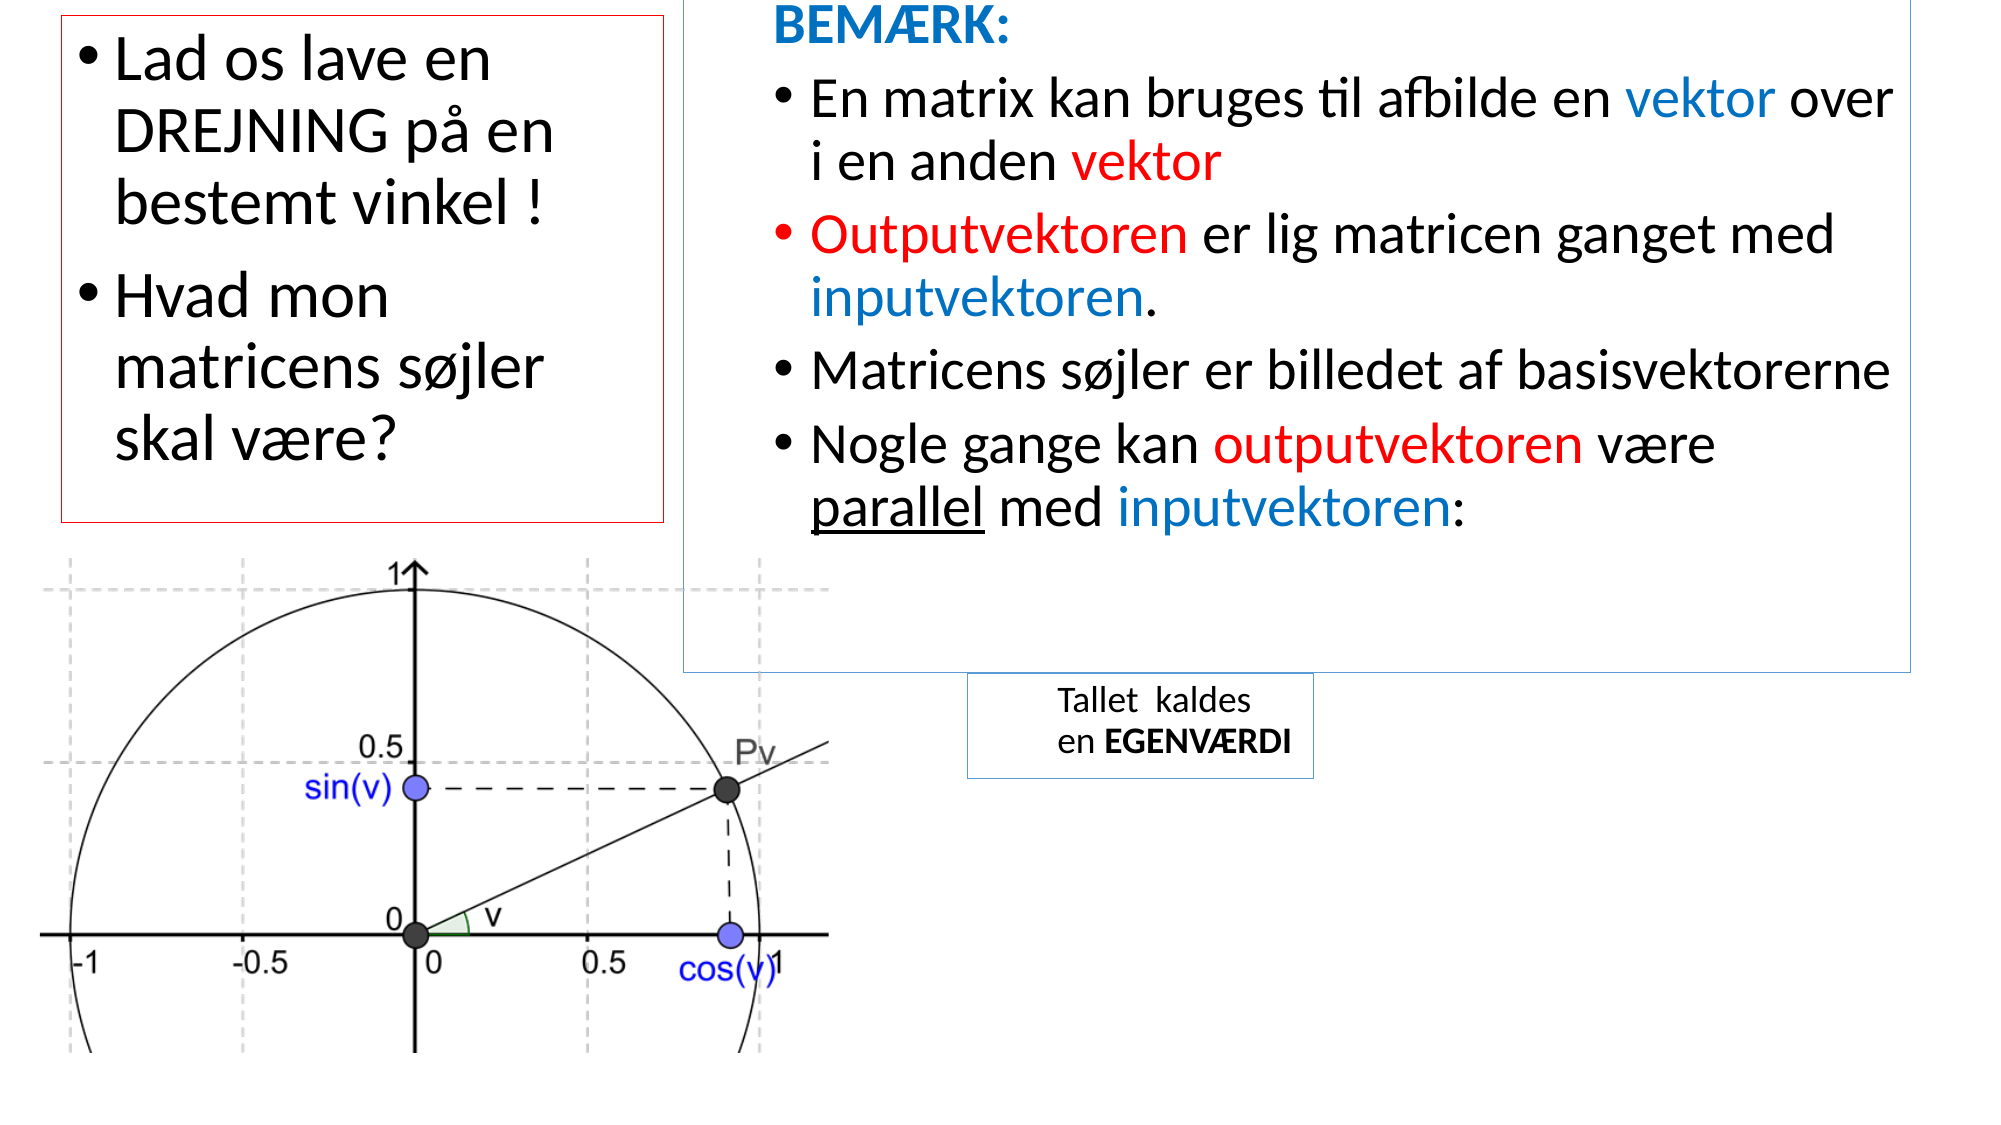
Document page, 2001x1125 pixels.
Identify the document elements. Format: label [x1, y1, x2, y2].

picture [39, 558, 829, 1053]
